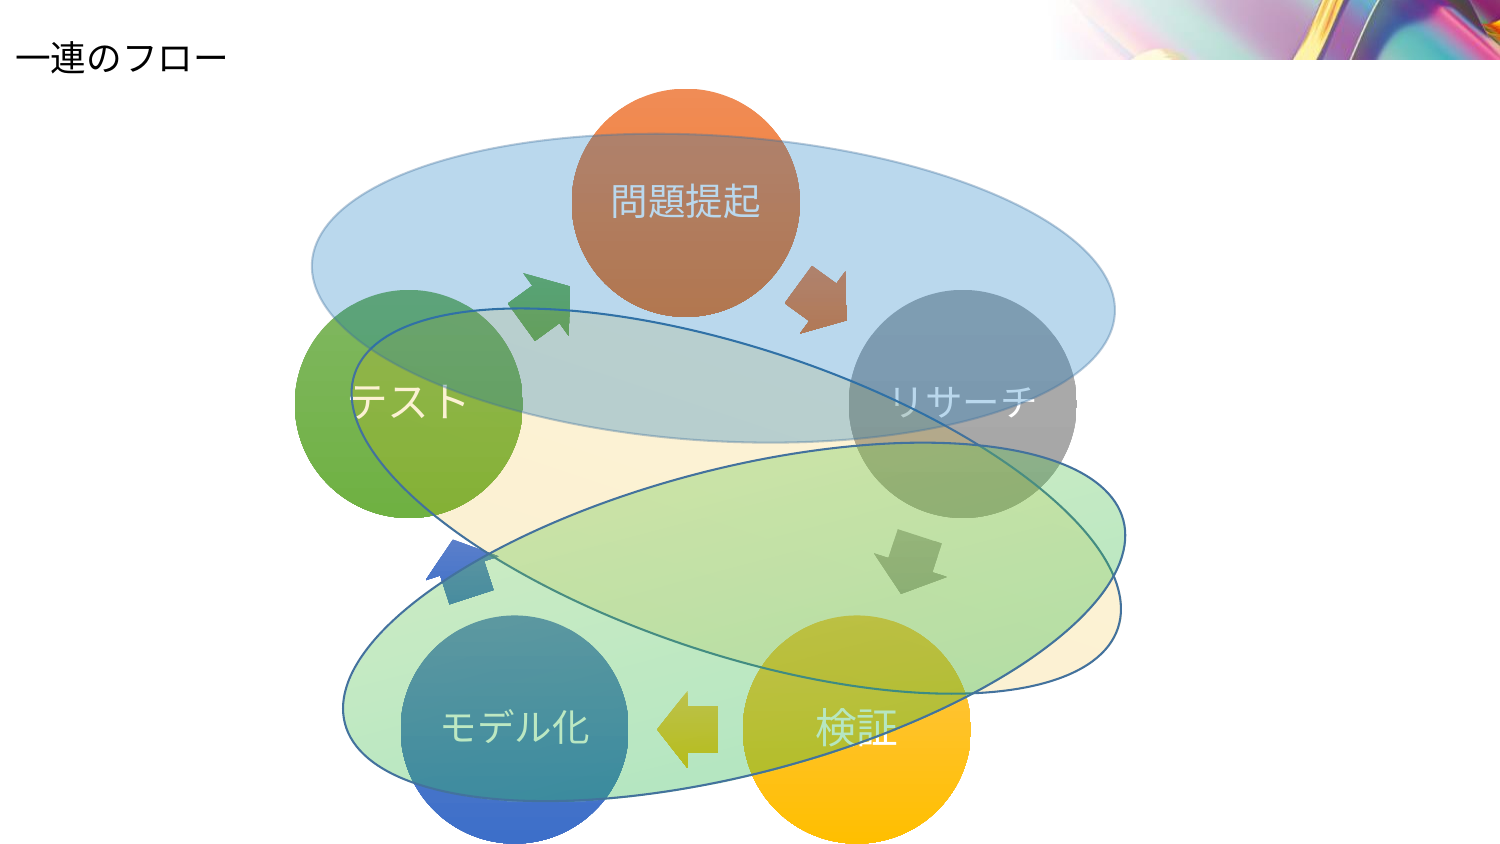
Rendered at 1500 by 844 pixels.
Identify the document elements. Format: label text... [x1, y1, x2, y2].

title 一連のフロー [0, 32, 1294, 87]
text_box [121, 88, 1250, 844]
picture [0, 0, 1500, 60]
